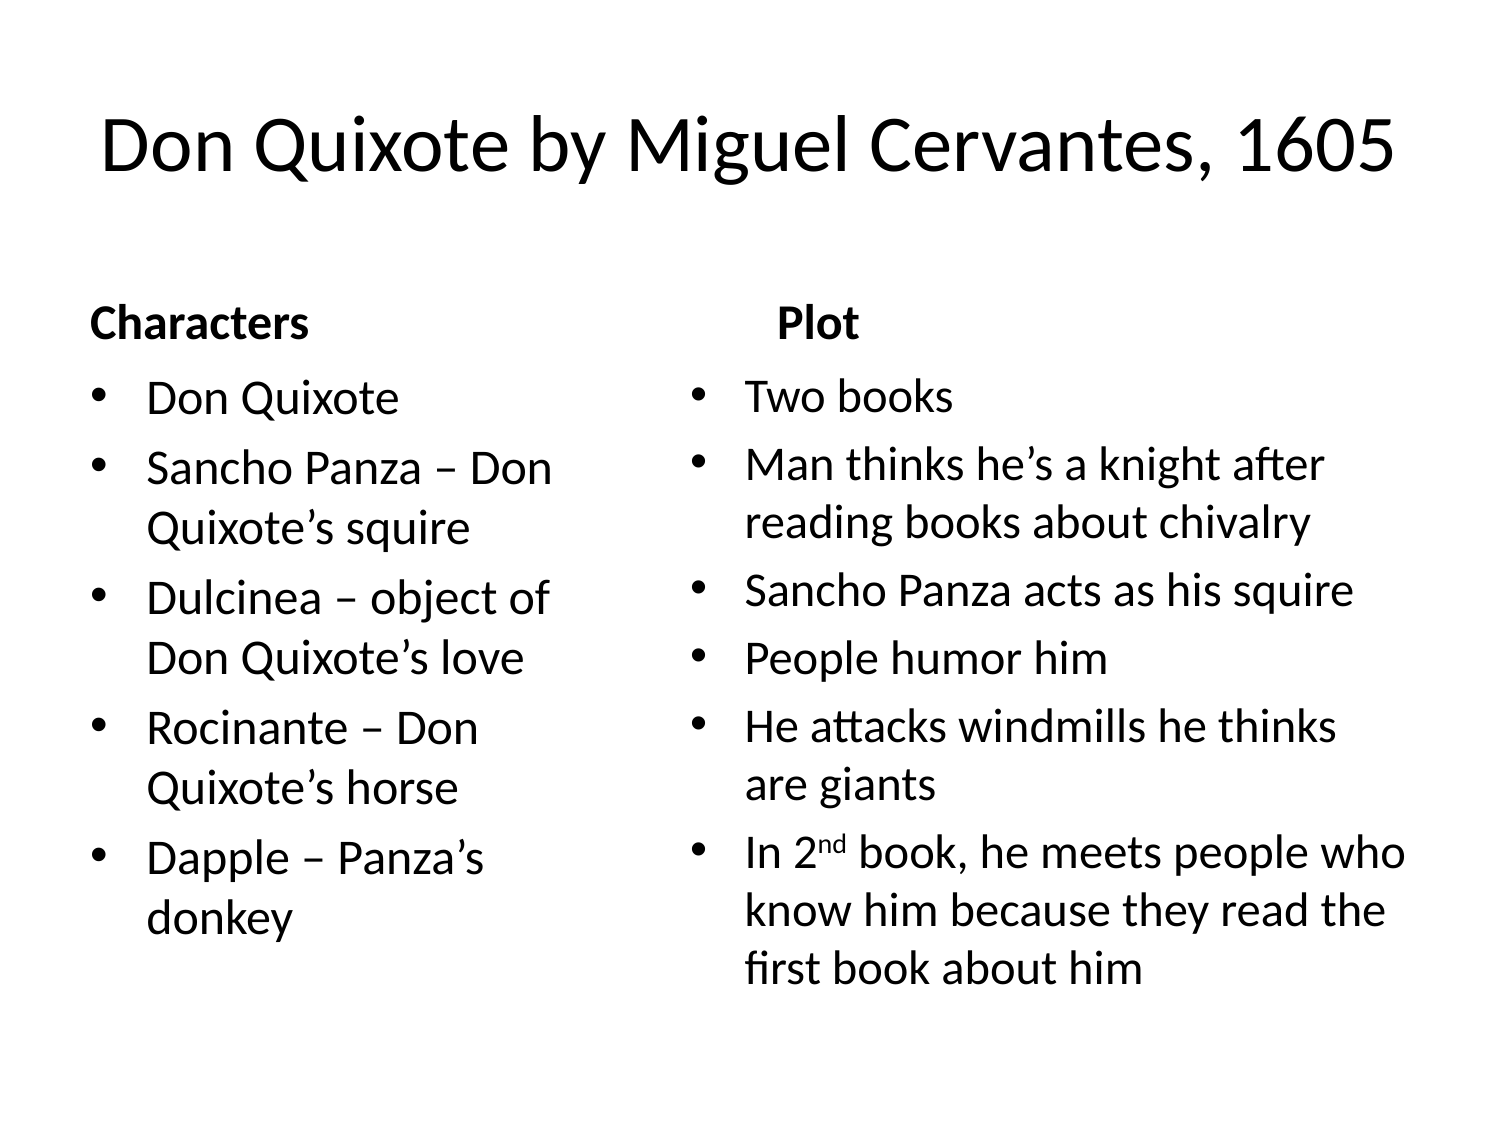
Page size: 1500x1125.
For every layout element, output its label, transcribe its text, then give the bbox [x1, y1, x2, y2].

list Characters [75, 251, 738, 357]
list Plot [761, 251, 1425, 356]
list Two books Man thinks he’s a knight after reading books about chivalry Sancho Panza acts as his squire People humor him He attacks windmills he thinks are giants In 2nd book, he meets people who know him because they read the first book about him [675, 356, 1425, 1005]
list Don Quixote Sancho Panza – Don Quixote’s squire Dulcinea – object of Don Quixote’s love Rocinante – Don Quixote’s horse Dapple – Panza’s donkey [75, 356, 650, 1005]
title Don Quixote by Miguel Cervantes, 1605 [75, 45, 1425, 233]
